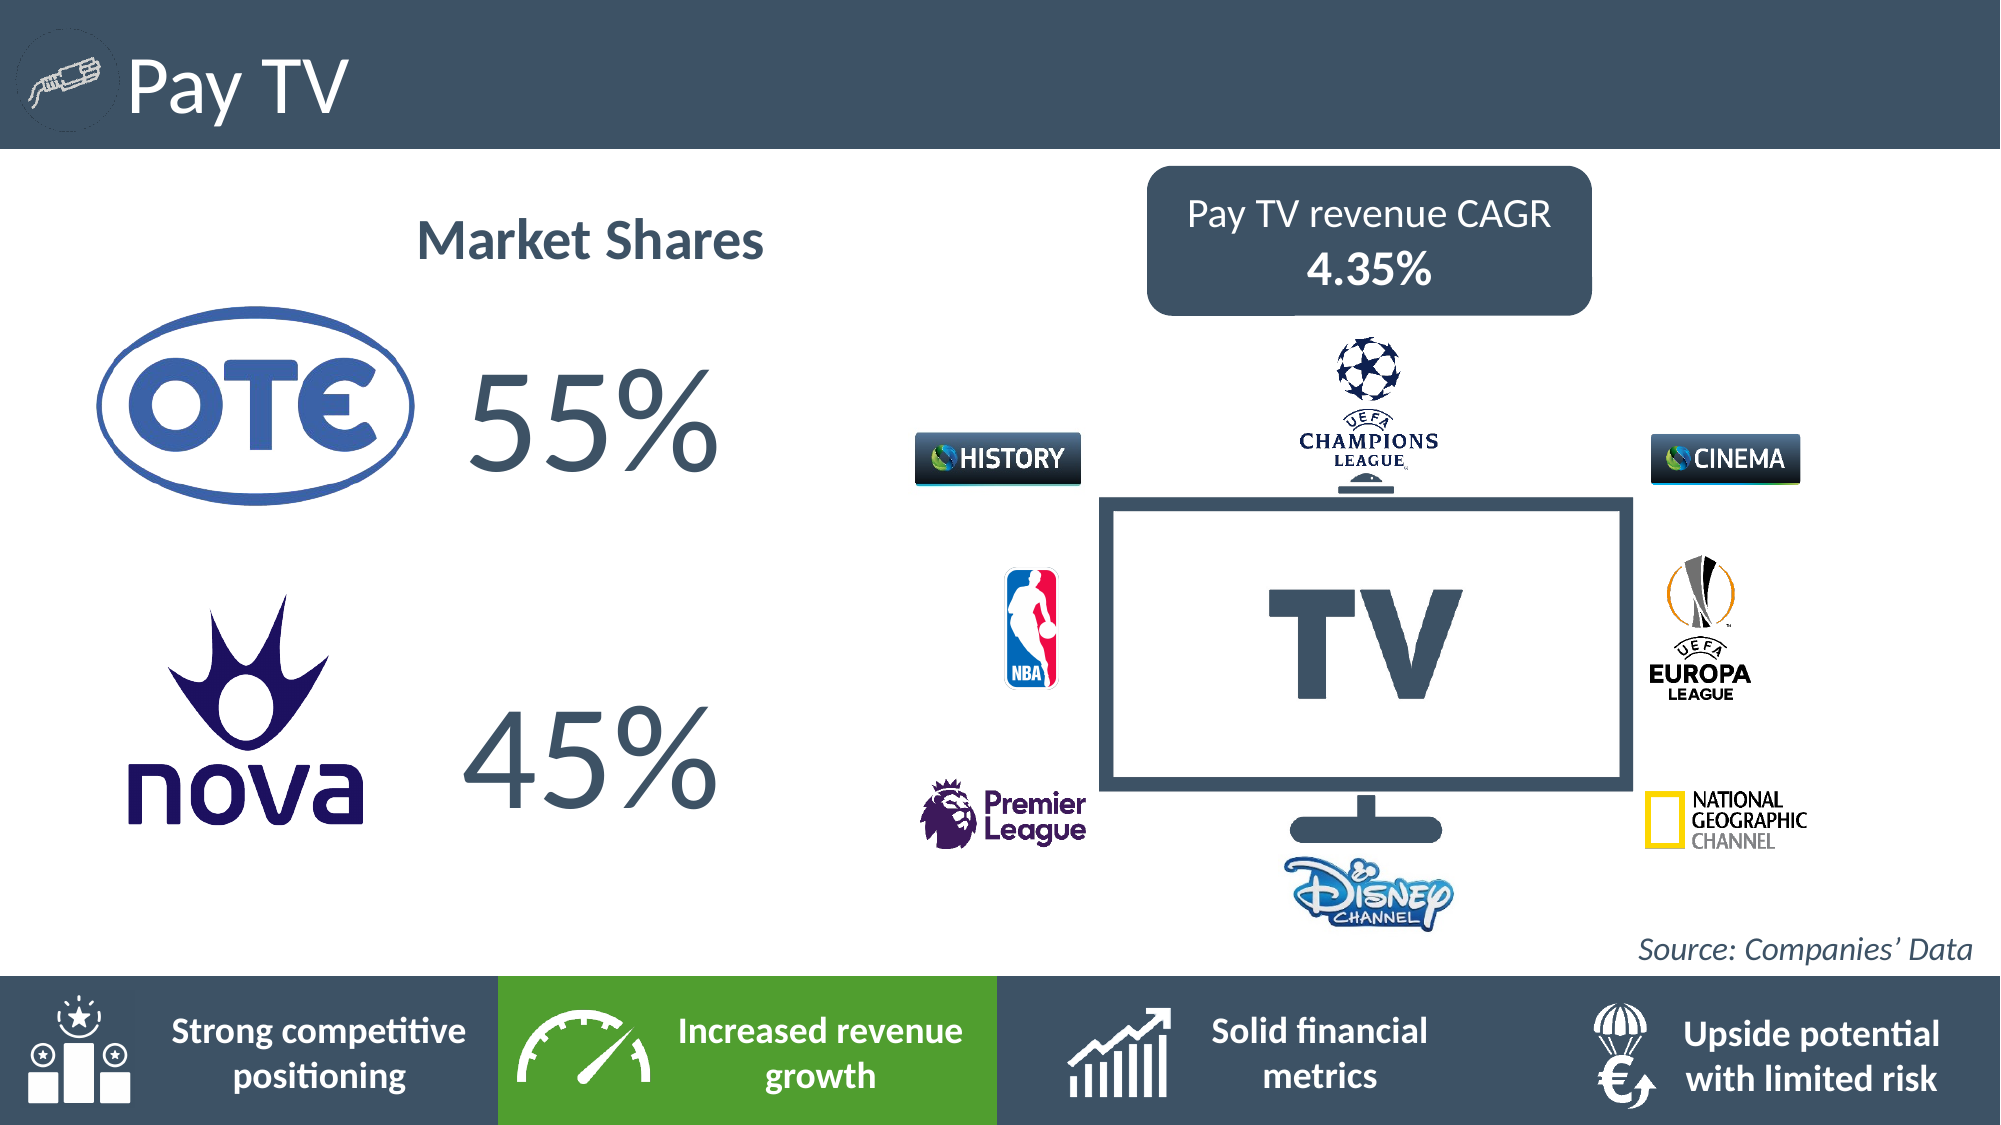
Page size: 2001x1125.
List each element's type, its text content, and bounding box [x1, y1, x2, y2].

picture [1004, 567, 1059, 690]
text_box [0, 977, 1997, 1125]
text_box Pay TV revenue CAGR 4.35% [1145, 164, 1594, 317]
text_box 45% [446, 651, 736, 846]
text_box Market Shares [401, 193, 781, 279]
picture [112, 579, 377, 844]
text_box Source: Companies’ Data [1623, 919, 1999, 974]
picture [1099, 336, 1815, 945]
picture [1645, 791, 1807, 849]
text_box 55% [448, 314, 774, 509]
picture [908, 416, 1087, 502]
picture [920, 778, 1086, 849]
picture [1650, 555, 1752, 701]
picture [66, 303, 445, 517]
text_box Pay TV [0, 0, 2000, 149]
picture [0, 8, 138, 151]
